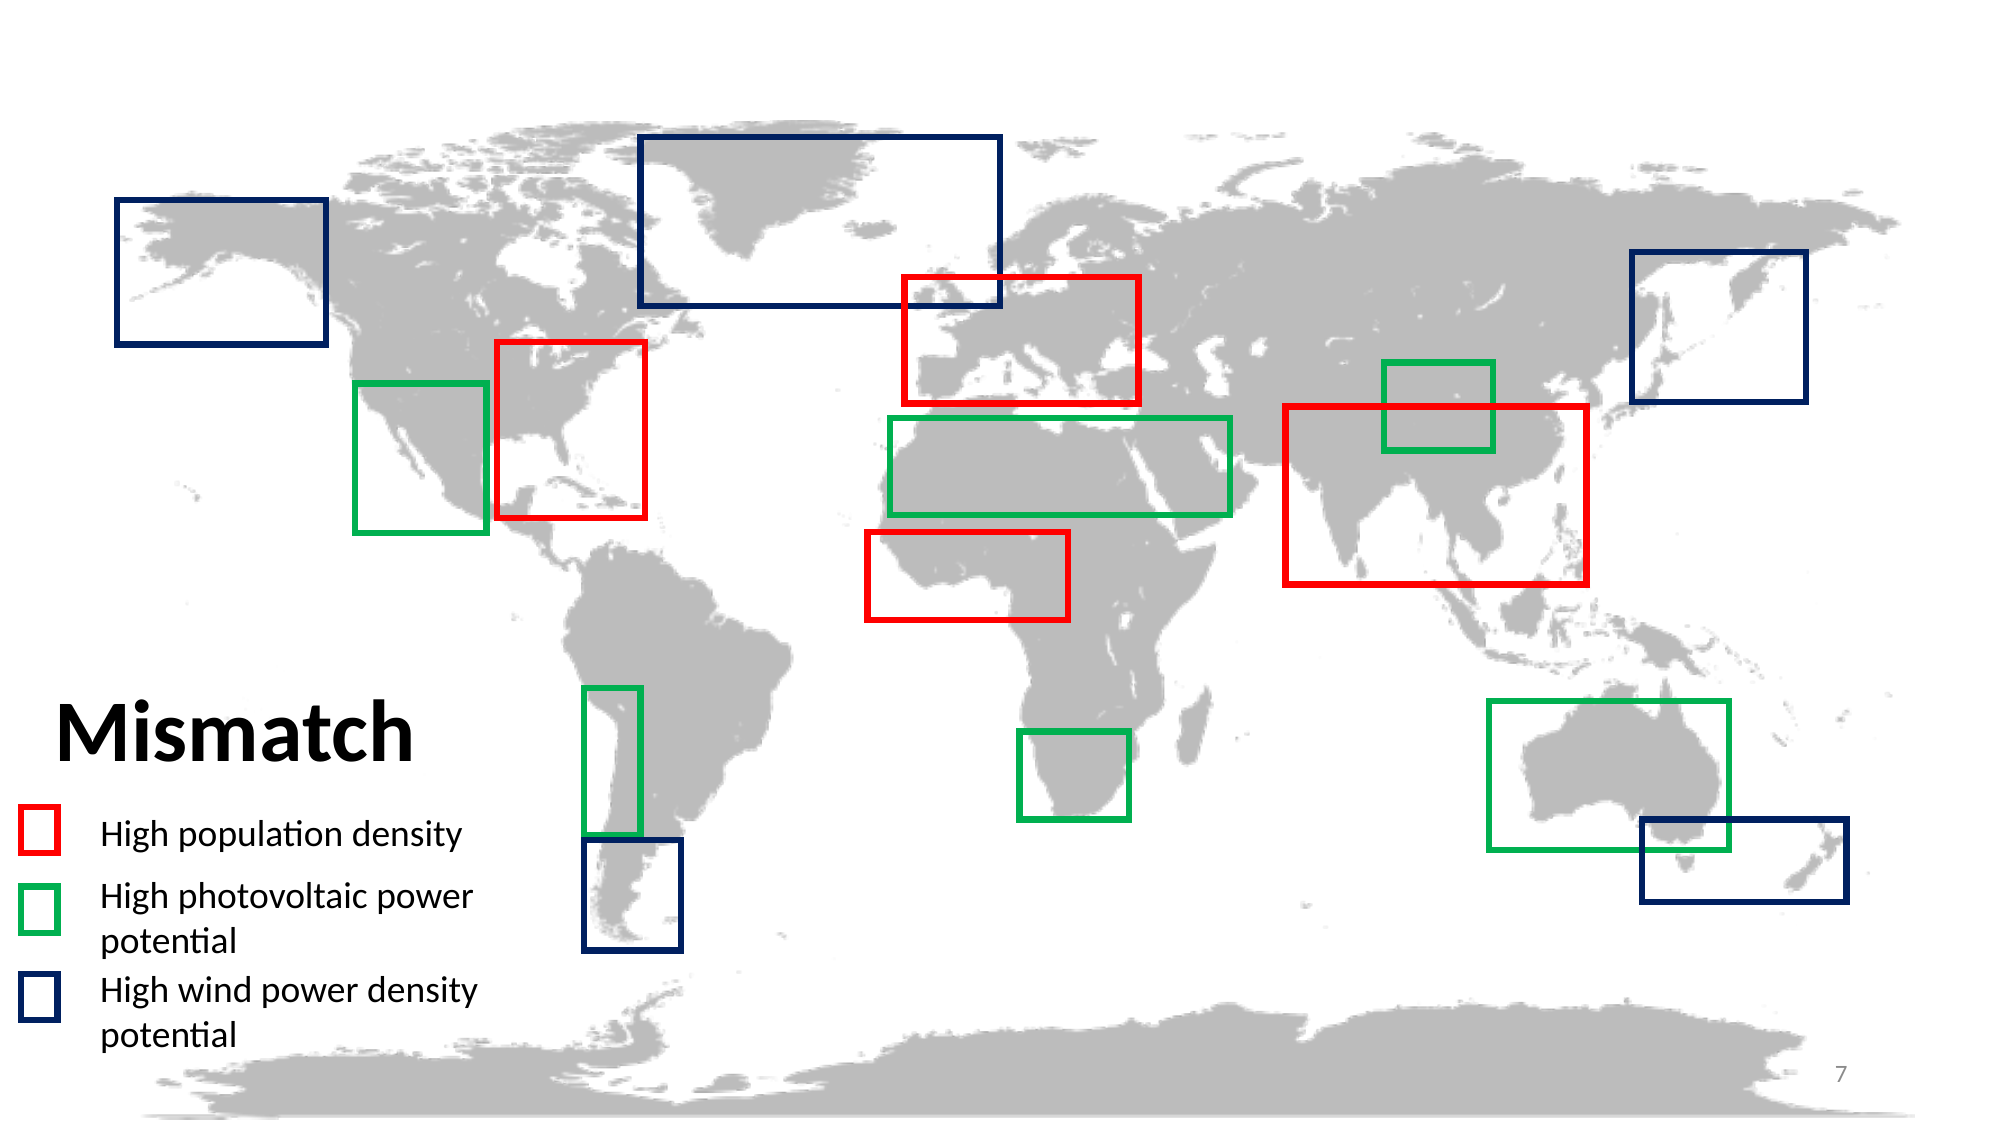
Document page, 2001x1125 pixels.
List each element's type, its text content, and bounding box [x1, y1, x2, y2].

text_box [20, 886, 59, 934]
text_box High wind power density potential [85, 957, 117, 1063]
picture [117, 120, 1915, 1120]
title Mismatch [39, 677, 117, 789]
text_box [20, 806, 59, 854]
text_box High population density [85, 801, 117, 862]
text_box High photovoltaic power potential [85, 863, 117, 957]
text_box [20, 973, 59, 1021]
